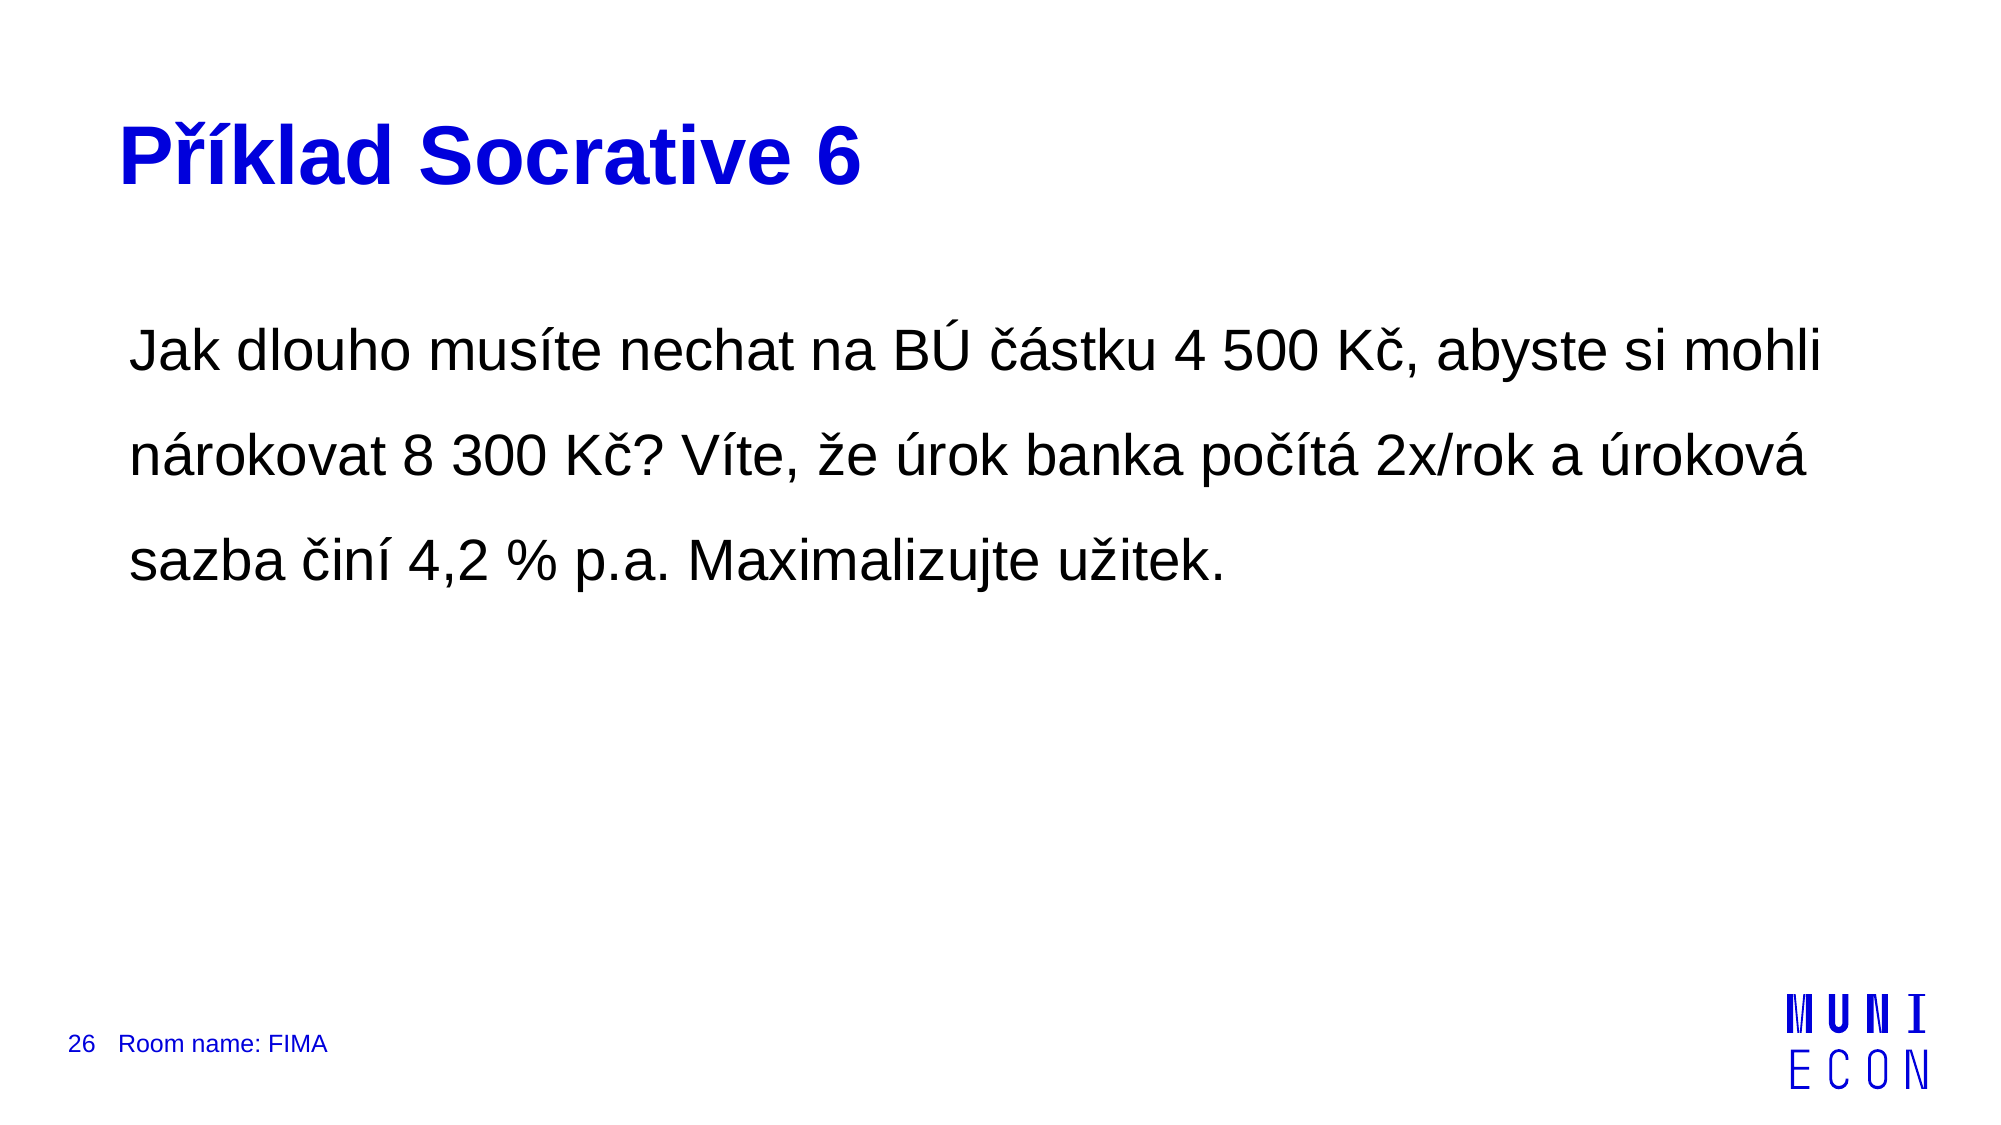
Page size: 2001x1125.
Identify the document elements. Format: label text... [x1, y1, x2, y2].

footer Room name: FIMA [118, 1021, 1418, 1063]
title Příklad Socrative 6 [118, 118, 1883, 193]
slide_number 26 [67, 1021, 110, 1063]
list Jak dlouho musíte nechat na BÚ částku 4 500 Kč, abyste si mohli nárokovat 8 300 Kč? Víte, že úrok banka počítá 2x/rok a úroková sazba činí 4,2 % p.a. Maximalizujte užitek. [118, 277, 1883, 957]
